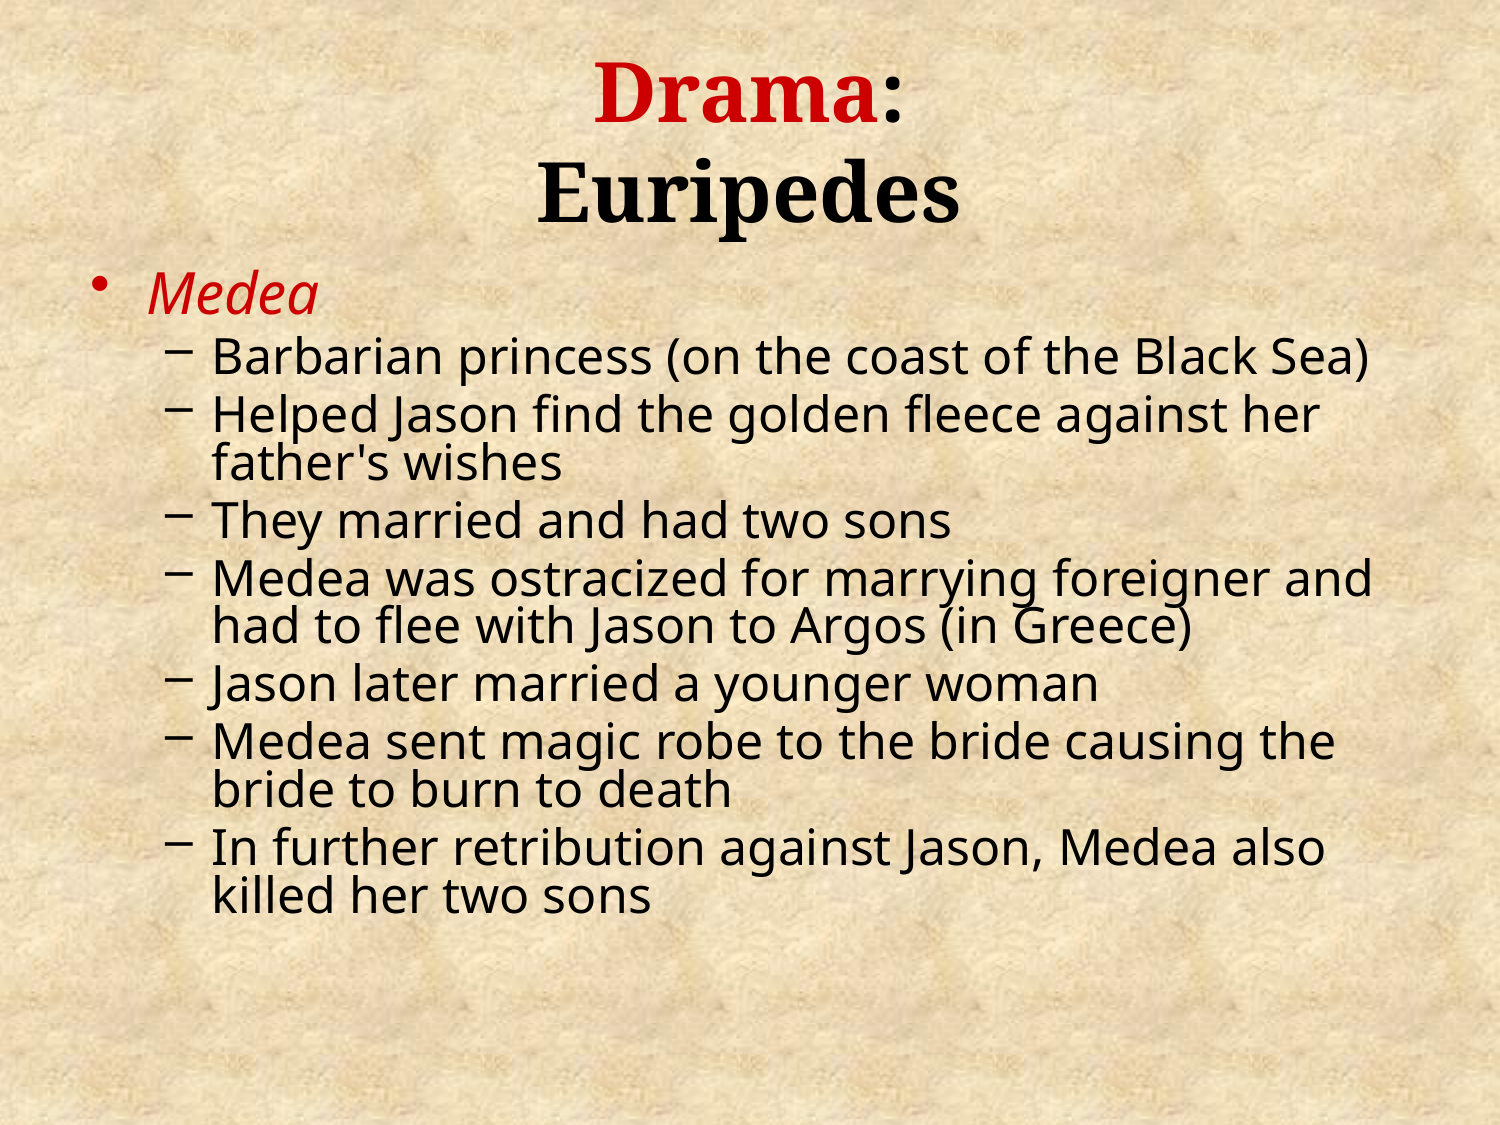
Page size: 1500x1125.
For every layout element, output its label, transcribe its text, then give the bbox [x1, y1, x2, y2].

title Drama: Euripedes [75, 45, 1425, 233]
picture [0, 0, 1500, 1125]
list Medea Barbarian princess (on the coast of the Black Sea) Helped Jason find the golden fleece against her father's wishes They married and had two sons Medea was ostracized for marrying foreigner and had to flee with Jason to Argos (in Greece) Jason later married a younger woman Medea sent magic robe to the bride causing the bride to burn to death In further retribution against Jason, Medea also killed her two sons [75, 262, 1425, 1005]
